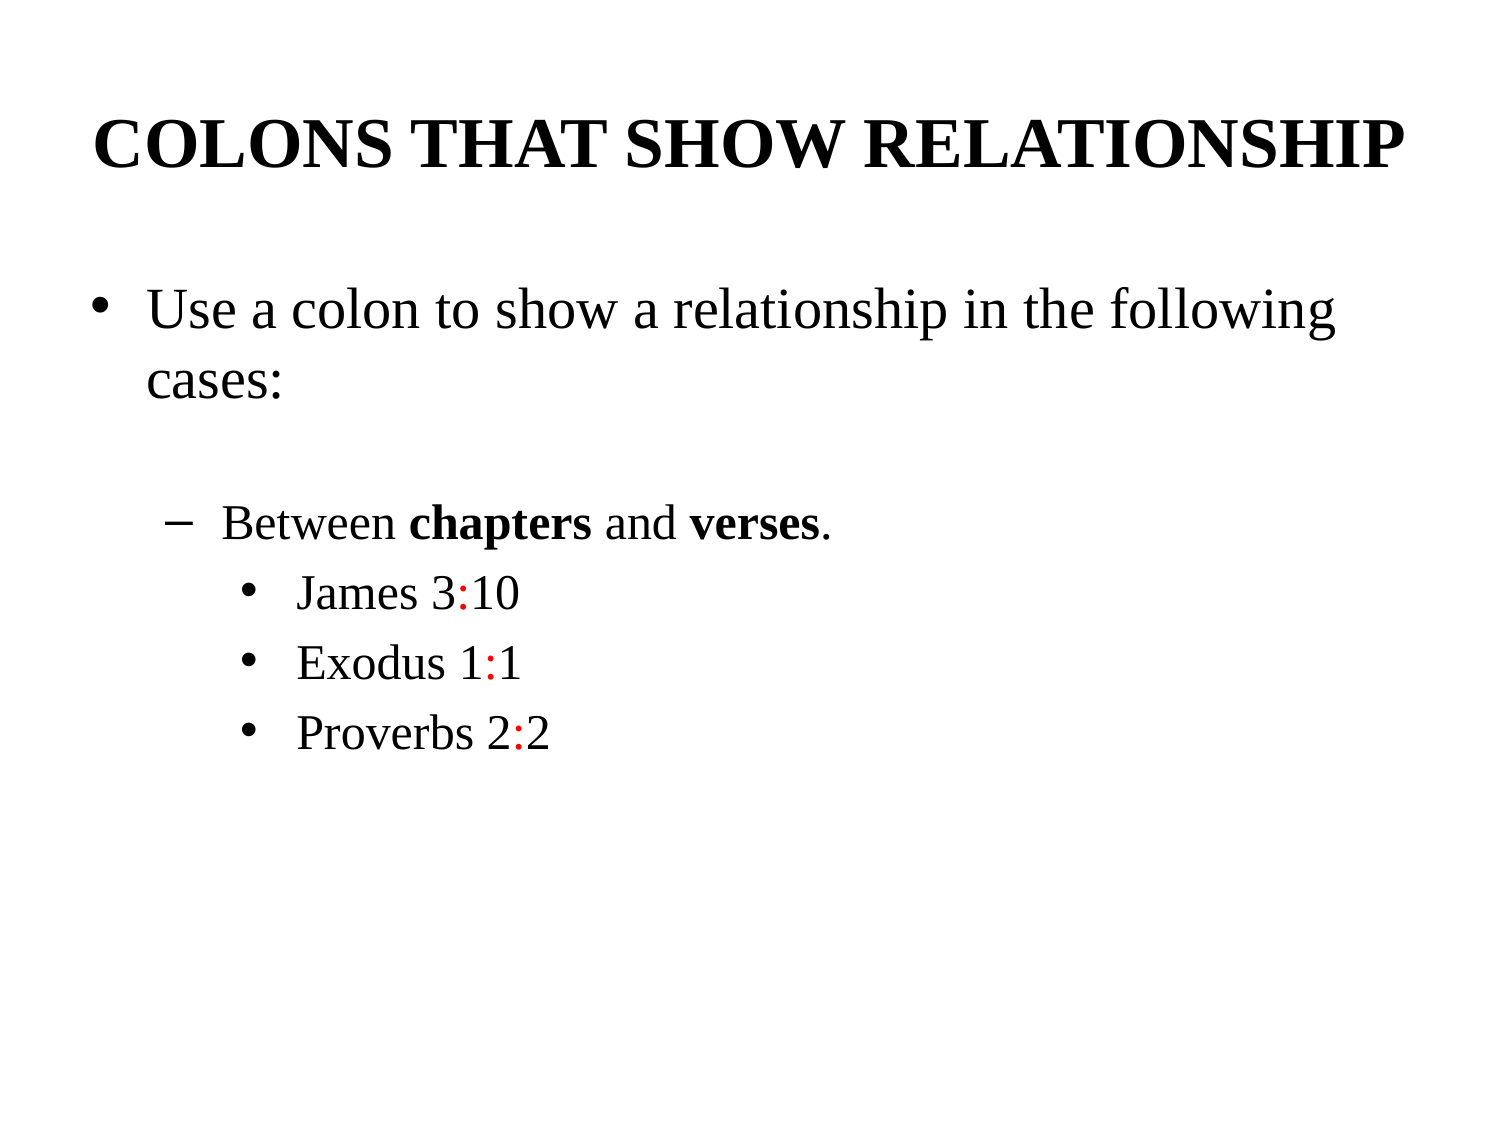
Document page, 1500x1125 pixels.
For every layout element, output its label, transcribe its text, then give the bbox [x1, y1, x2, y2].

title COLONS THAT SHOW RELATIONSHIP [75, 45, 1425, 233]
list Use a colon to show a relationship in the following cases: Between chapters and verses. James 3:10 Exodus 1:1 Proverbs 2:2 [75, 262, 1425, 1005]
